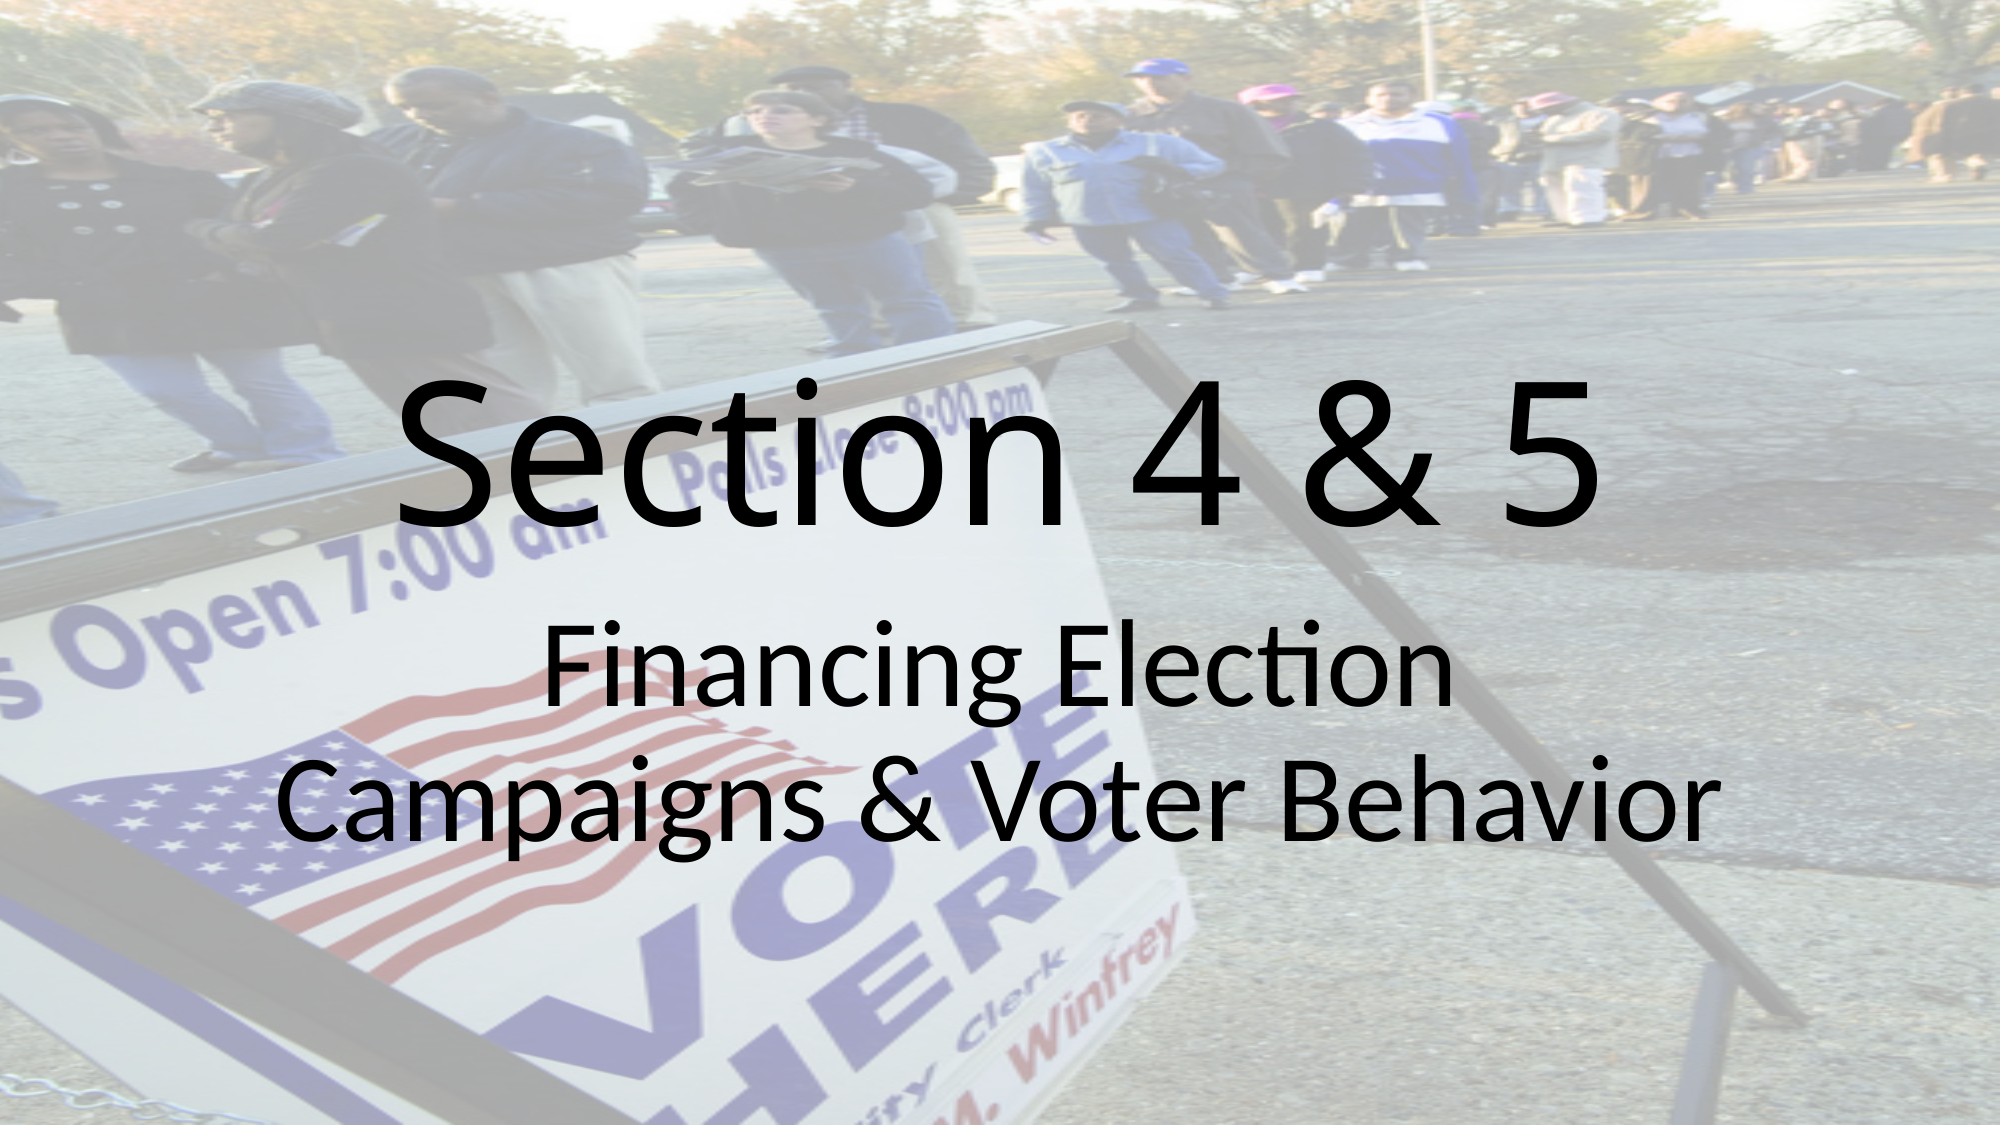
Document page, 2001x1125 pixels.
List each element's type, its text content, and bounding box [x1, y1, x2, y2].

title Section 4 & 5 [249, 184, 1750, 576]
subtitle Financing Election Campaigns & Voter Behavior [249, 590, 1750, 863]
